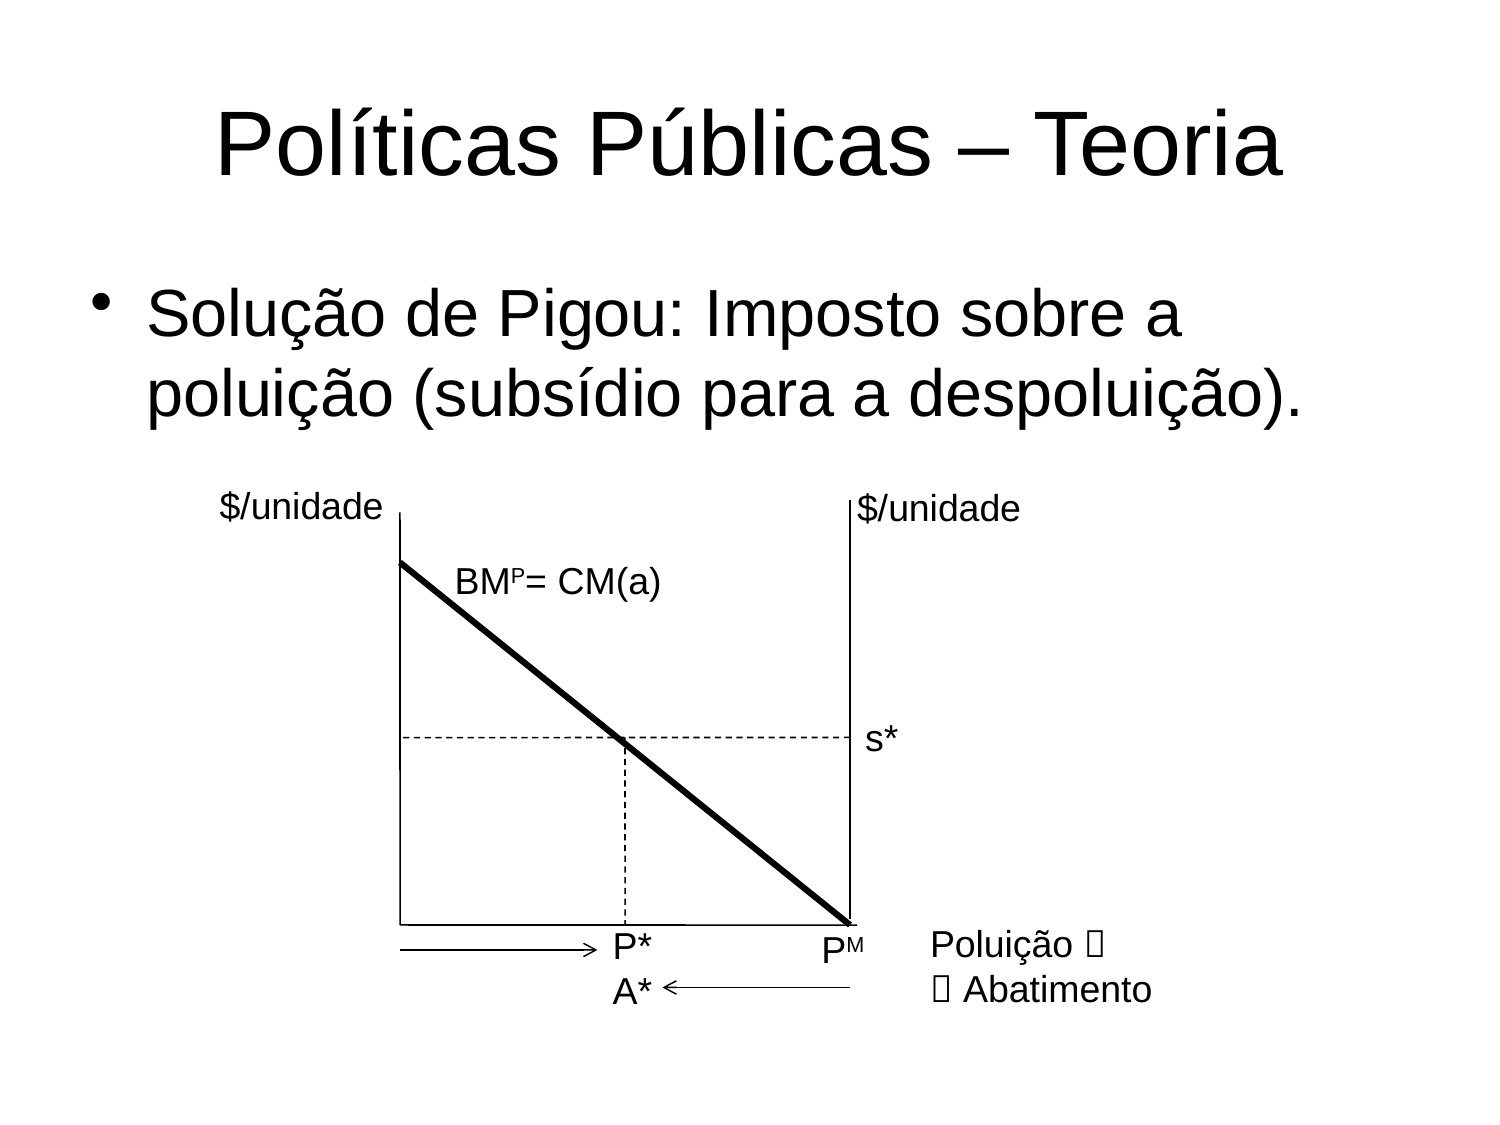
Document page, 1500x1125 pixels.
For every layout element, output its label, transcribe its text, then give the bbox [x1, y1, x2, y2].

list Solução de Pigou: Imposto sobre a poluição (subsídio para a despoluição). [75, 262, 1425, 1005]
title Políticas Públicas – Teoria [75, 45, 1425, 233]
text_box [203, 474, 1176, 1022]
